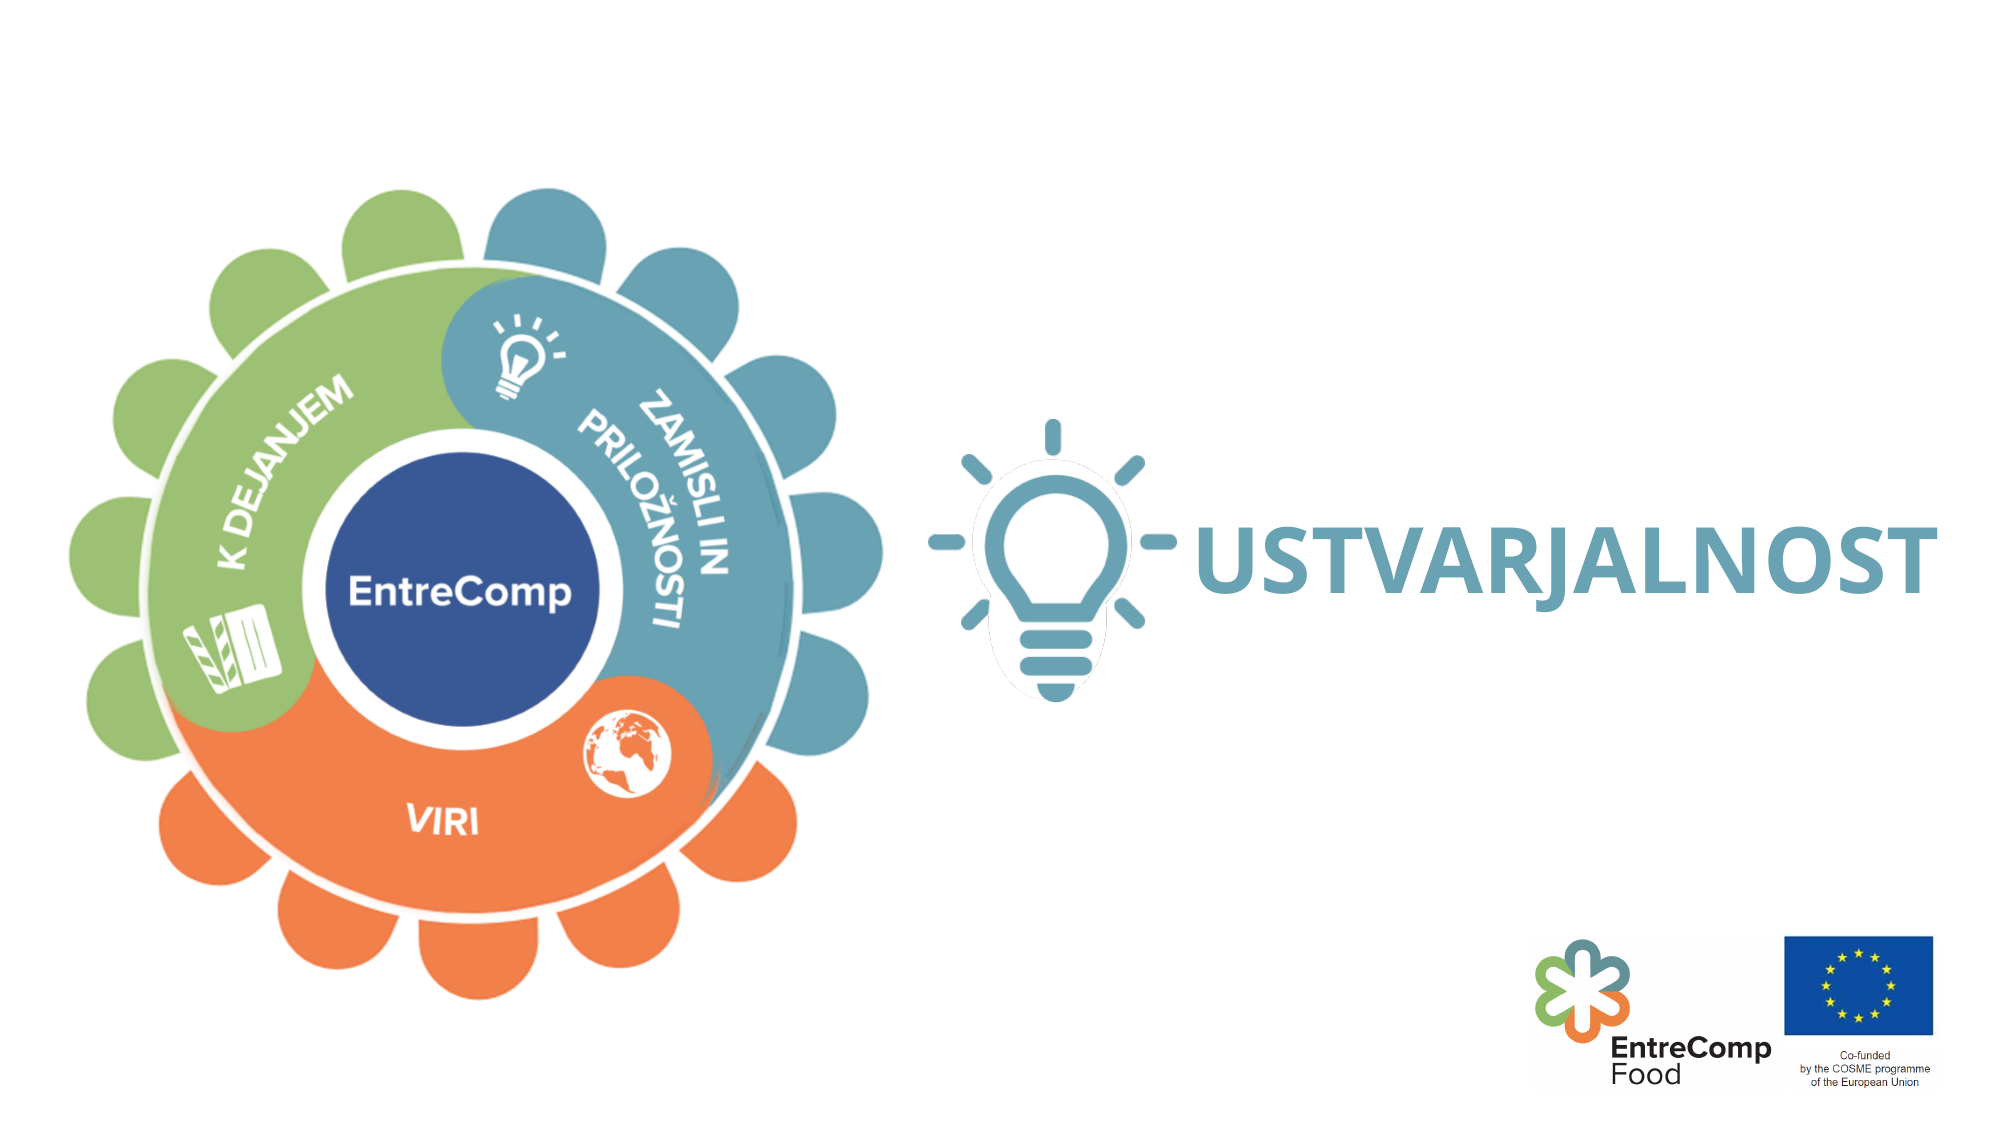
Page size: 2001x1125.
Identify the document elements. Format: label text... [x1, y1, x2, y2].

picture [37, 96, 1201, 1029]
picture [1533, 933, 1940, 1092]
text_box USTVARJALNOST [1201, 494, 1980, 619]
picture [1787, 1048, 1940, 1092]
